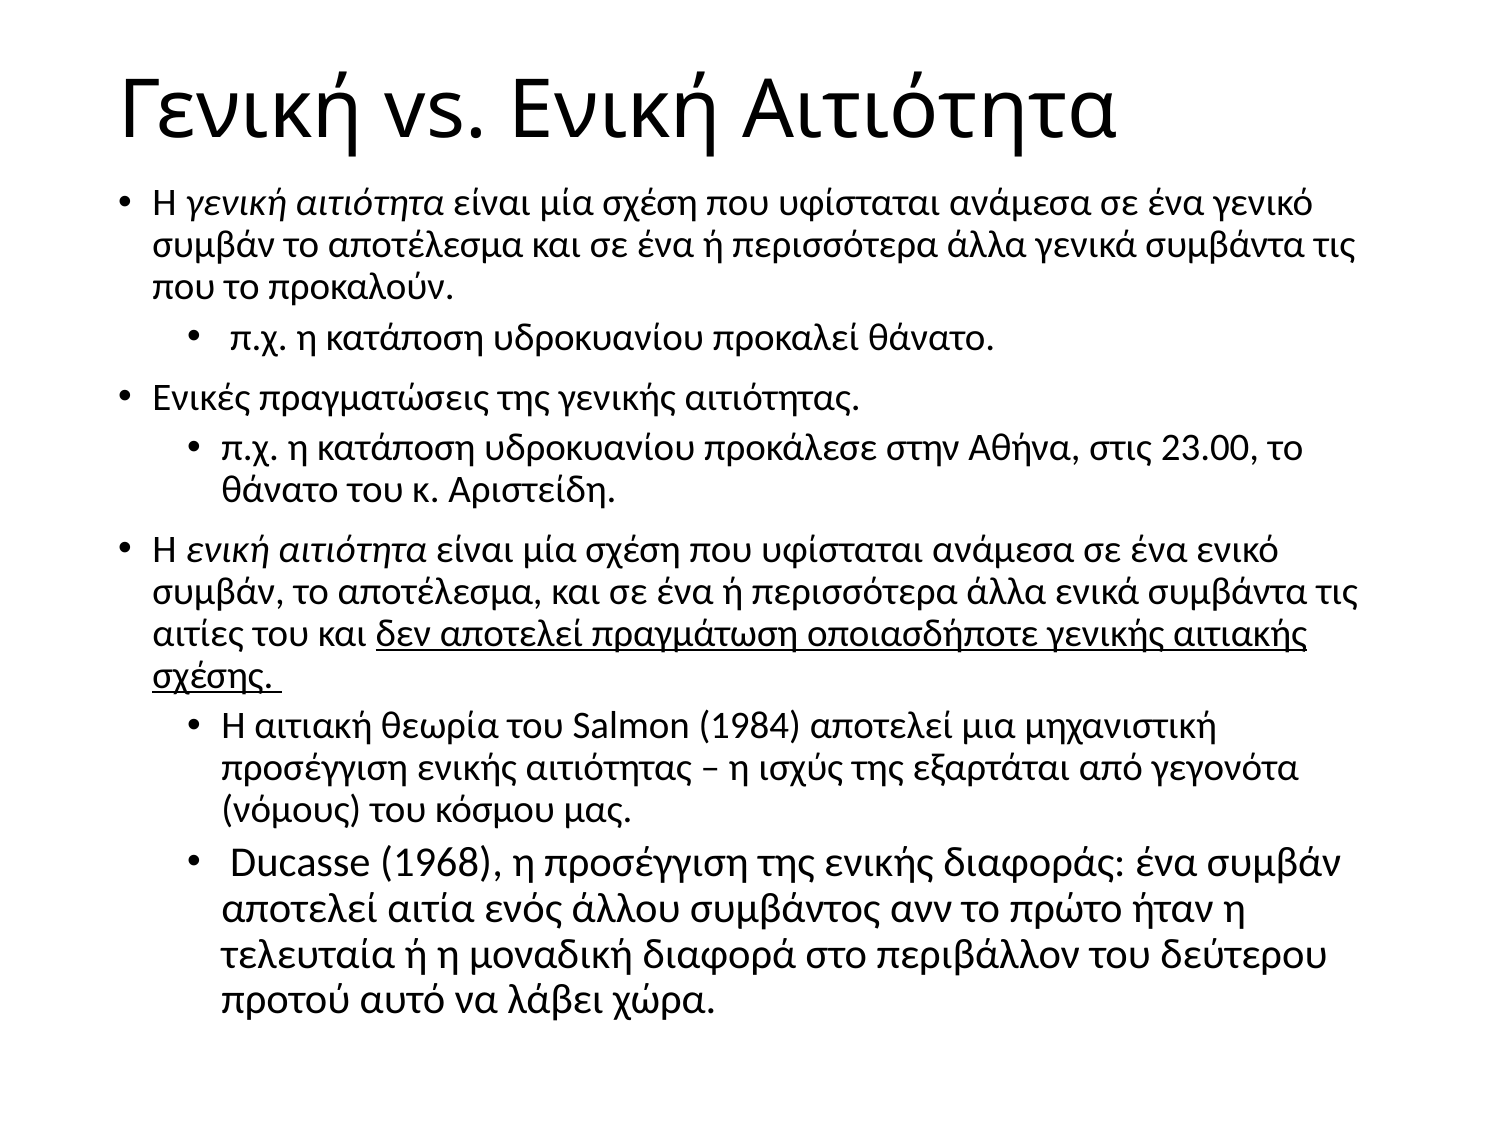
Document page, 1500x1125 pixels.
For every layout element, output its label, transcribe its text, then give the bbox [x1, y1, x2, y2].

list Η γενική αιτιότητα είναι μία σχέση που υφίσταται ανάμεσα σε ένα γενικό συμβάν το αποτέλεσμα και σε ένα ή περισσότερα άλλα γενικά συμβάντα τις που το προκαλούν. π.χ. η κατάποση υδροκυανίου προκαλεί θάνατο. Ενικές πραγματώσεις της γενικής αιτιότητας. π.χ. η κατάποση υδροκυανίου προκάλεσε στην Αθήνα, στις 23.00, το θάνατο του κ. Αριστείδη. Η ενική αιτιότητα είναι μία σχέση που υφίσταται ανάμεσα σε ένα ενικό συμβάν, το αποτέλεσμα, και σε ένα ή περισσότερα άλλα ενικά συμβάντα τις αιτίες του και δεν αποτελεί πραγμάτωση οποιασδήποτε γενικής αιτιακής σχέσης. H αιτιακή θεωρία του Salmon (1984) αποτελεί μια μηχανιστική προσέγγιση ενικής αιτιότητας – η ισχύς της εξαρτάται από γεγονότα (νόμους) του κόσμου μας. Ducasse (1968), η προσέγγιση της ενικής διαφοράς: ένα συμβάν αποτελεί αιτία ενός άλλου συμβάντος ανν το πρώτο ήταν η τελευταία ή η μοναδική διαφορά στο περιβάλλον του δεύτερου προτού αυτό να λάβει χώρα. [103, 174, 1397, 1040]
title Γενική vs. Ενική Αιτιότητα [103, 59, 1397, 164]
